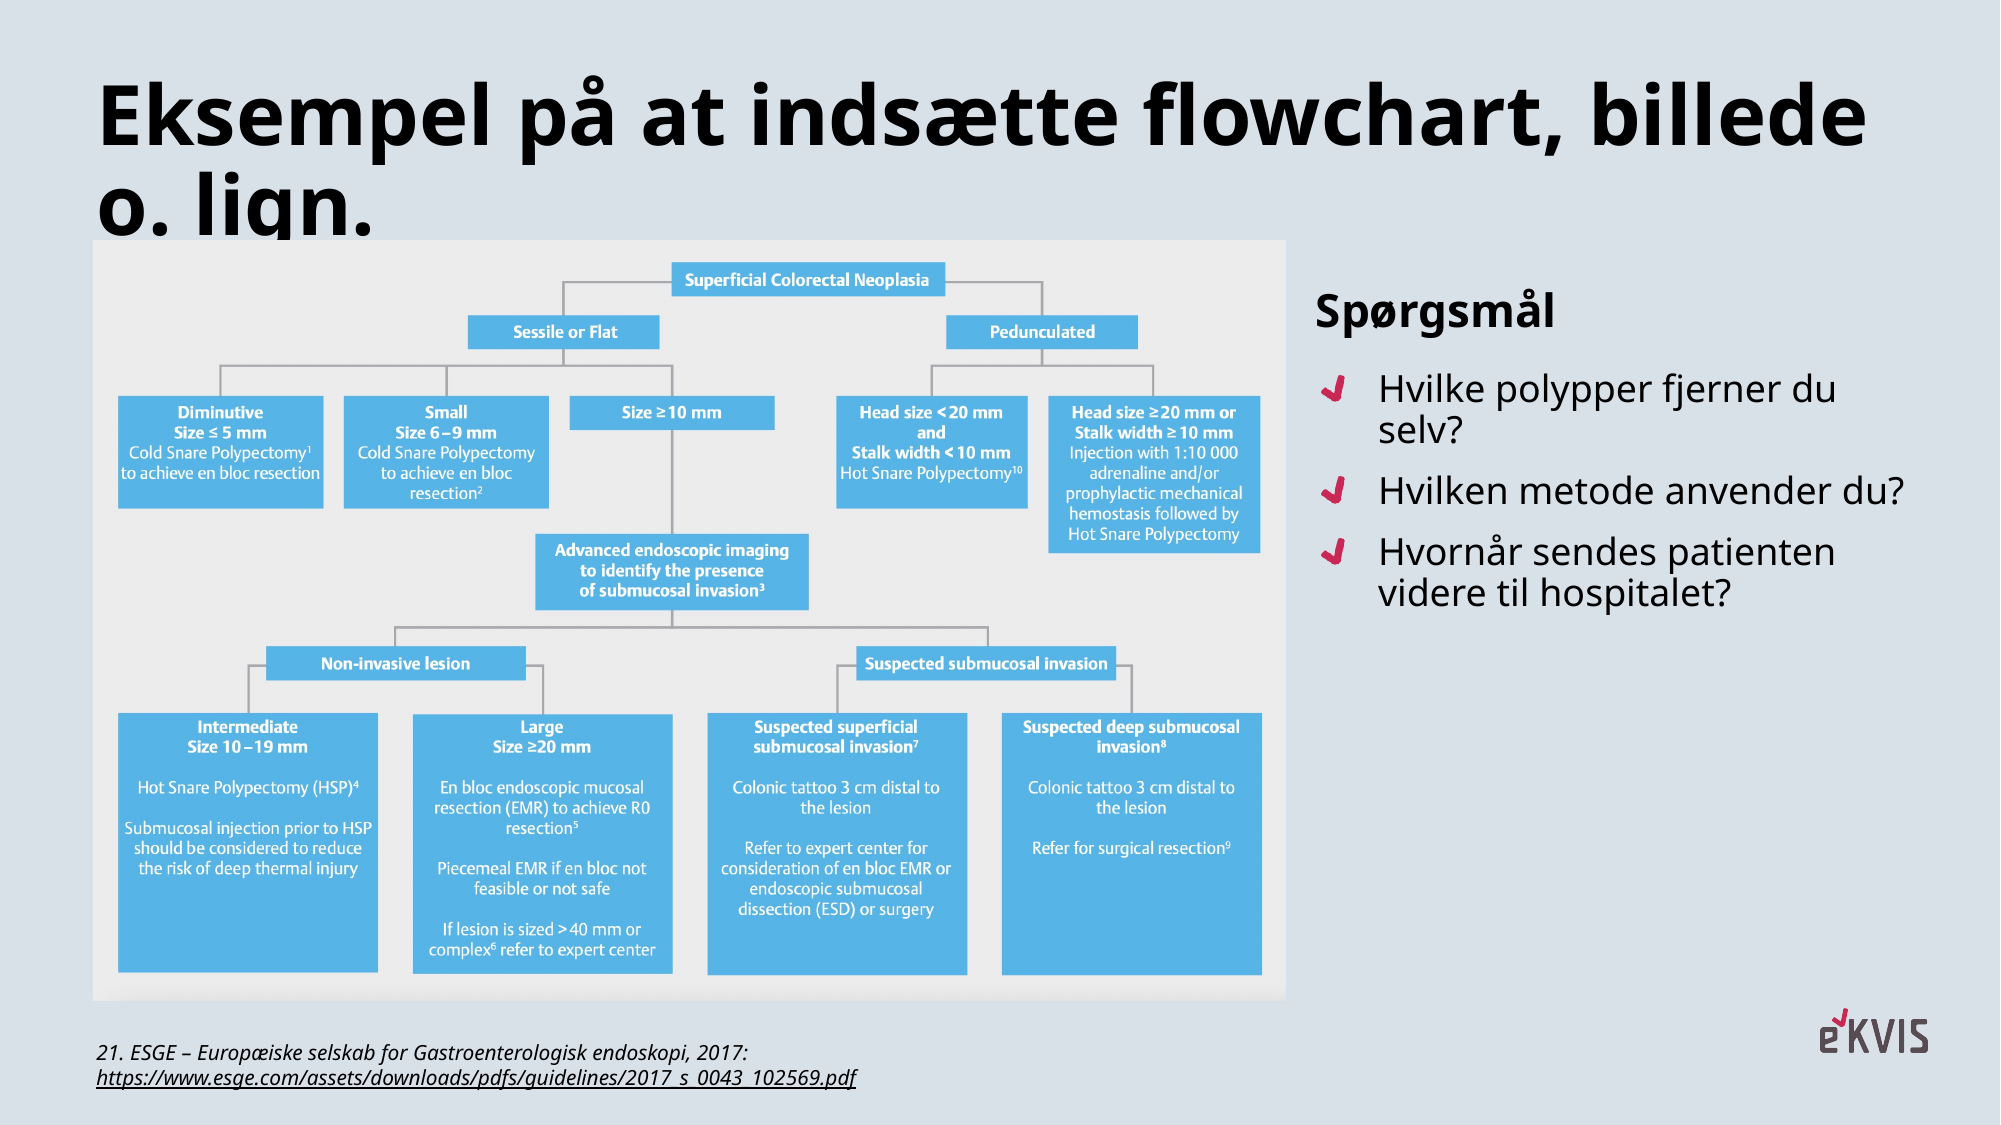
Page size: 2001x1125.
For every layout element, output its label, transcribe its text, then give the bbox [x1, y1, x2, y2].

picture [93, 240, 1286, 1001]
picture [1321, 375, 1345, 402]
text_box Spørgsmål [1301, 280, 1892, 346]
picture [1321, 476, 1345, 504]
picture [1820, 1008, 1928, 1053]
text_box 21. ESGE – Europæiske selskab for Gastroenterologisk endoskopi, 2017: https://www.esge.com/assets/downloads/pdfs/guidelines/2017_s_0043_102569.pdf [81, 1032, 1000, 1101]
title Eksempel på at indsætte flowchart, billede o. lign. [81, 65, 1971, 263]
list Hvilke polypper fjerner du selv? Hvilken metode anvender du? Hvornår sendes patienten videre til hospitalet? [1306, 362, 1943, 625]
picture [1321, 538, 1345, 565]
